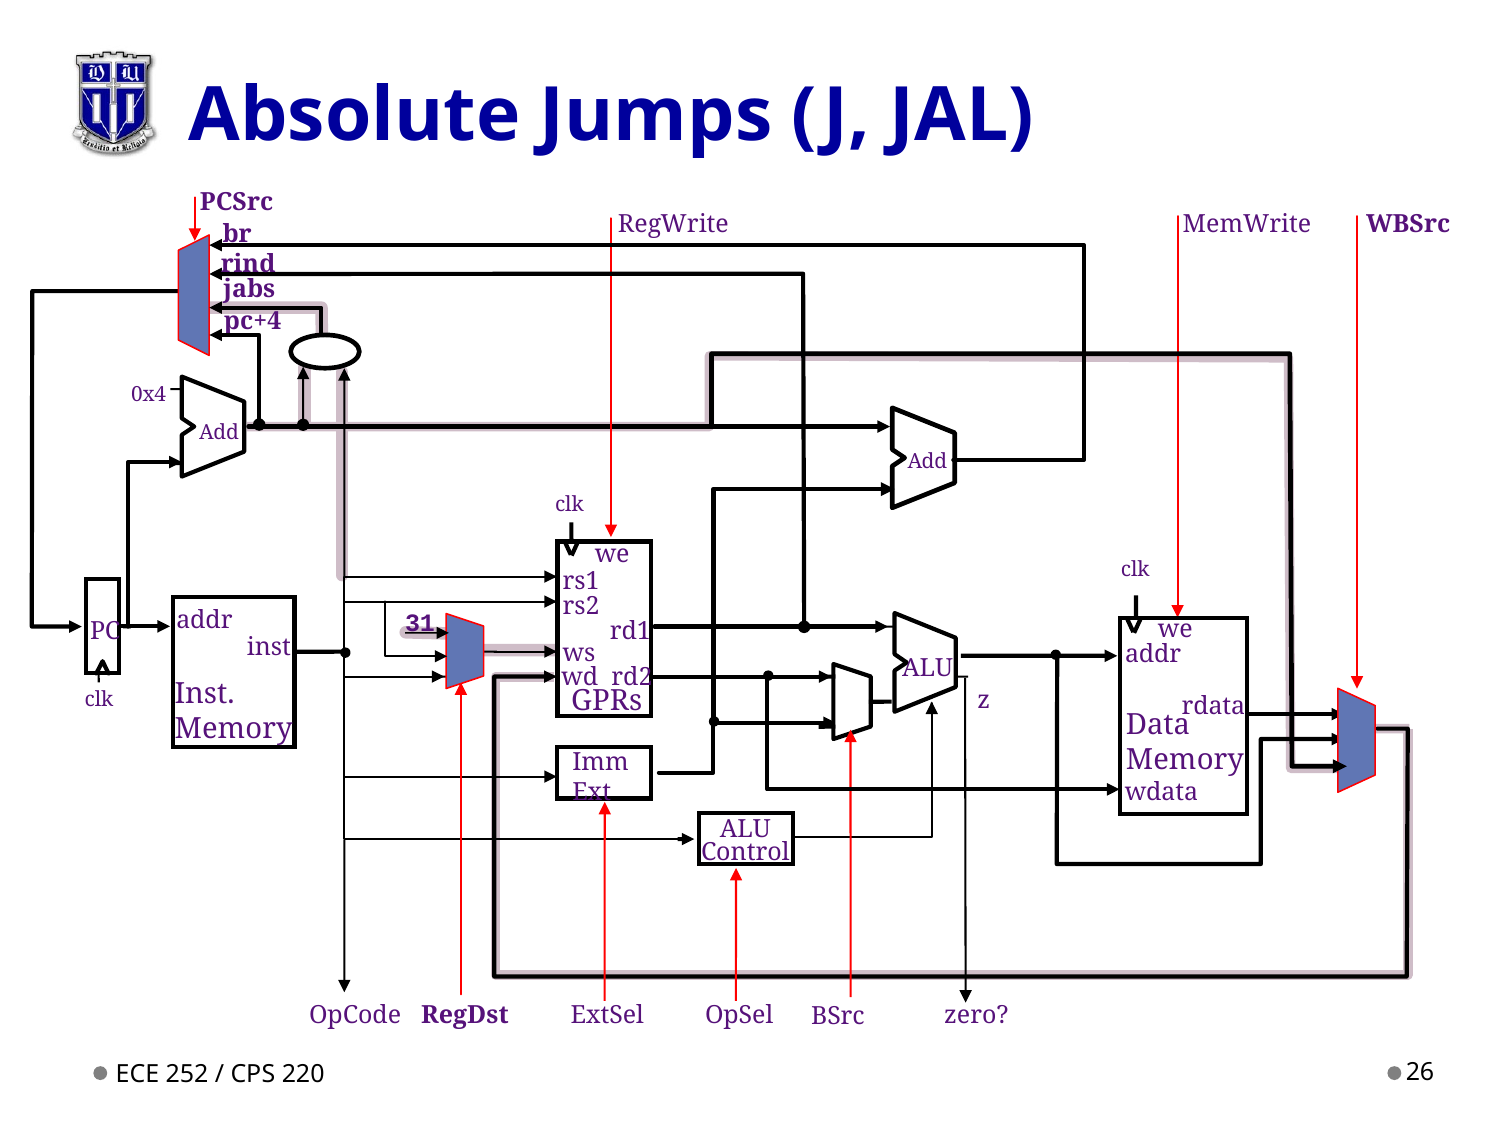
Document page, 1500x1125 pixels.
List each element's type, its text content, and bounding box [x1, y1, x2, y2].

picture [62, 45, 163, 161]
text_box Absolute Jumps (J, JAL) [173, 24, 1475, 163]
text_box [31, 177, 1465, 1037]
footer ECE 252 / CPS 220 [108, 1044, 576, 1103]
slide_number 26 [1401, 1042, 1494, 1103]
